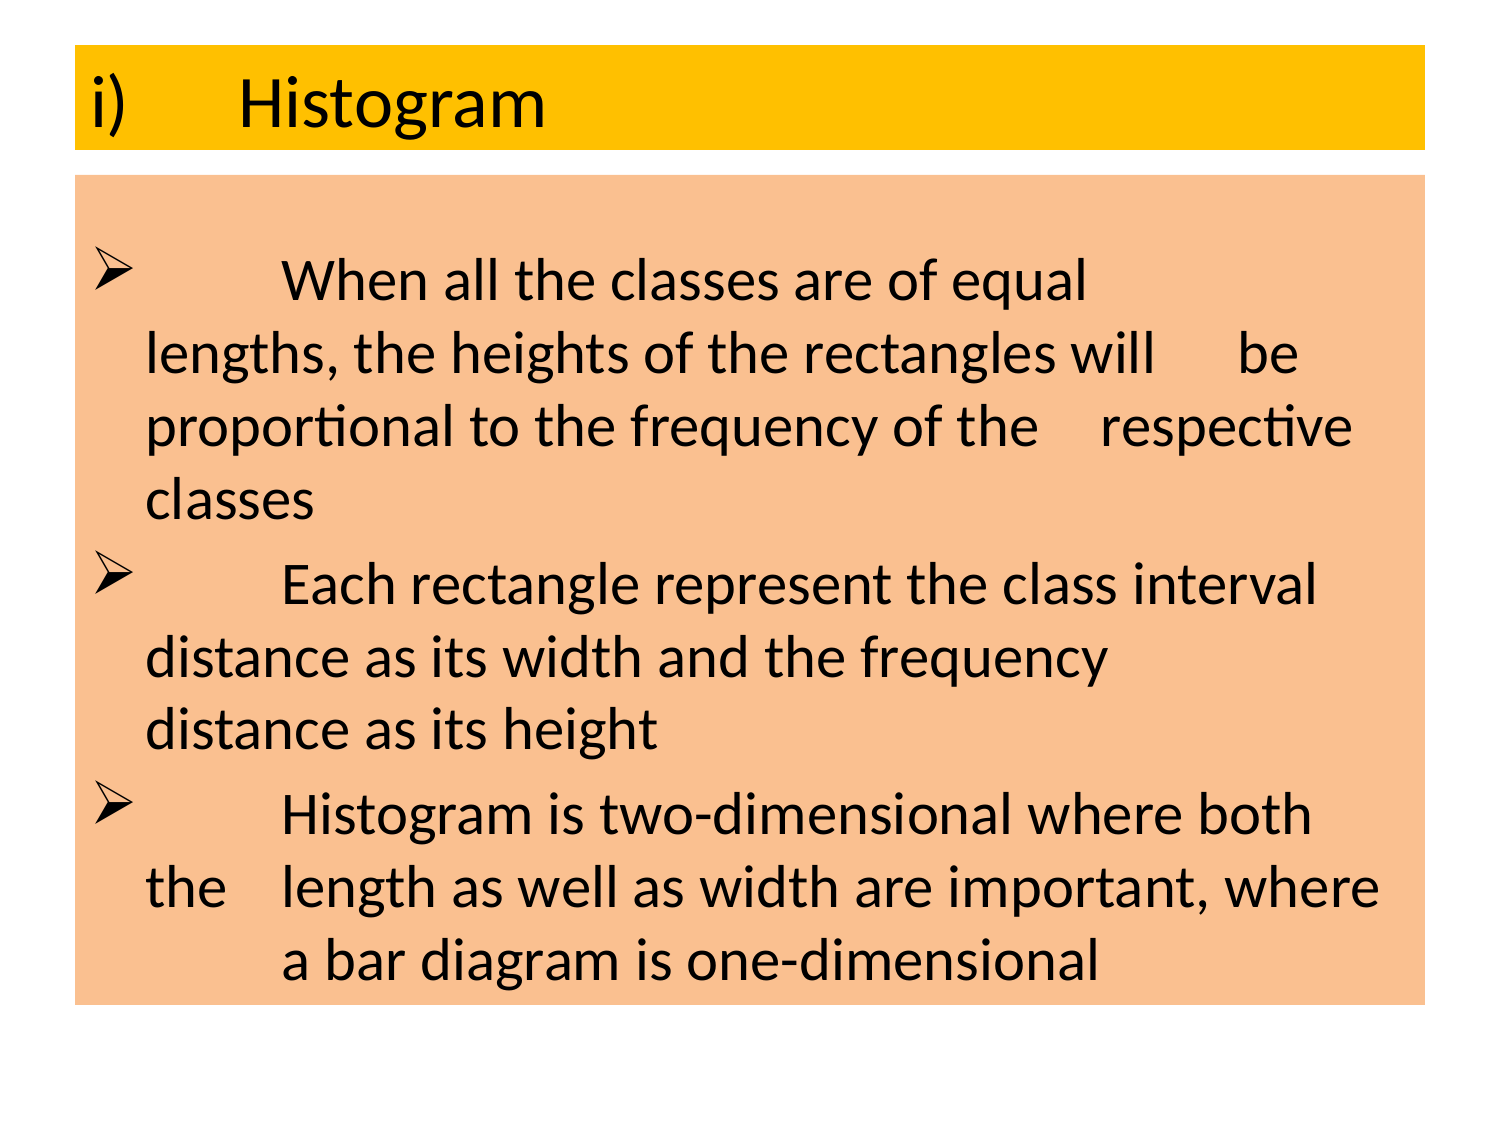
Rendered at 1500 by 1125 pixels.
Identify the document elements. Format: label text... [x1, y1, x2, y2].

title i) Histogram [75, 45, 1425, 150]
list When all the classes are of equal lengths, the heights of the rectangles will be proportional to the frequency of the respective classes Each rectangle represent the class interval distance as its width and the frequency distance as its height Histogram is two-dimensional where both the length as well as width are important, where a bar diagram is one-dimensional [75, 174, 1425, 1005]
